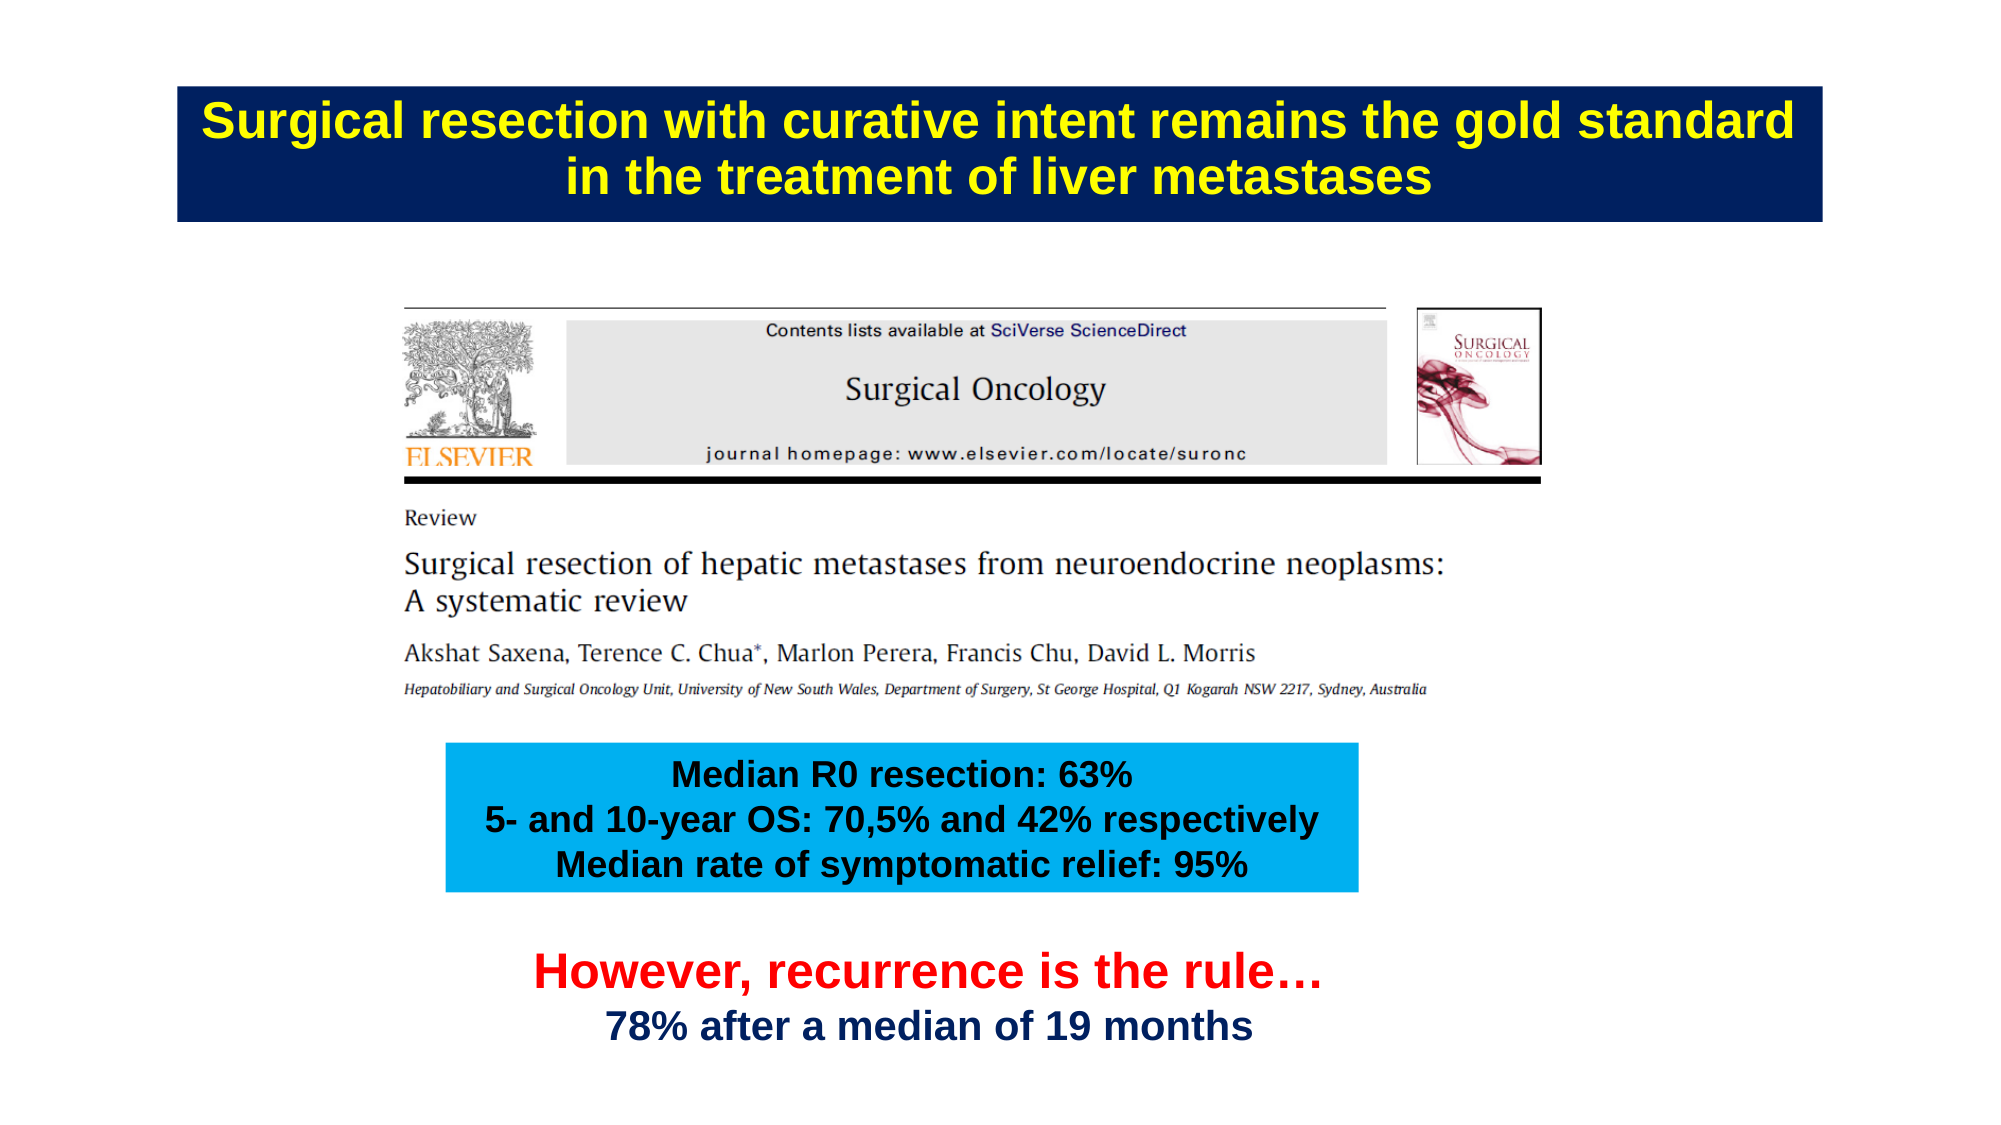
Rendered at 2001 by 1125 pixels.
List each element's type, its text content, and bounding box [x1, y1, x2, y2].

text_box Median R0 resection: 63% 5- and 10-year OS: 70,5% and 42% respectively Median rate of symptomatic relief: 95% [445, 742, 1359, 893]
text_box However, recurrence is the rule… 78% after a median of 19 months [500, 931, 1359, 1057]
text_box Surgical resection with curative intent remains the gold standard in the treatment of liver metastases [177, 86, 1823, 222]
picture [382, 297, 1594, 706]
